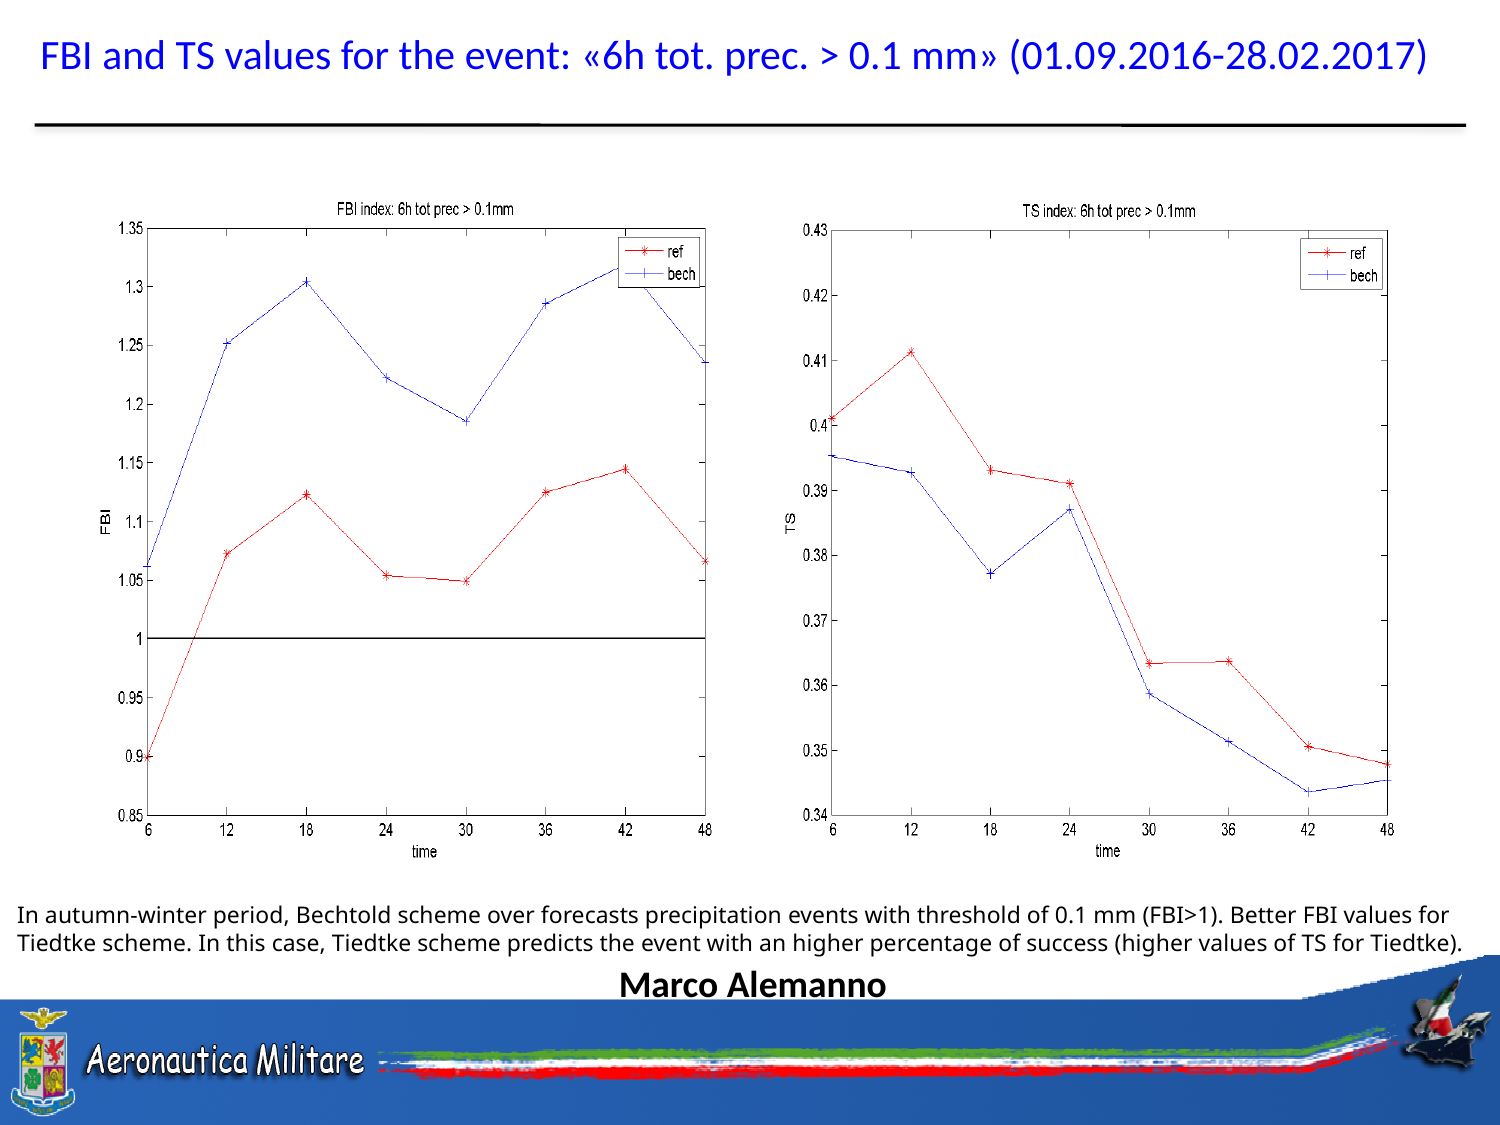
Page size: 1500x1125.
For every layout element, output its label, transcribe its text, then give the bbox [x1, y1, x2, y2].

picture [52, 173, 1455, 894]
text_box Marco Alemanno [377, 952, 1128, 1013]
picture [0, 955, 1500, 1125]
text_box In autumn-winter period, Bechtold scheme over forecasts precipitation events with threshold of 0.1 mm (FBI>1). Better FBI values for Tiedtke scheme. In this case, Tiedtke scheme predicts the event with an higher percentage of success (higher values of TS for Tiedtke). [2, 893, 1500, 963]
text_box FBI and TS values for the event: «6h tot. prec. > 0.1 mm» (01.09.2016-28.02.2017) [0, 20, 1500, 127]
